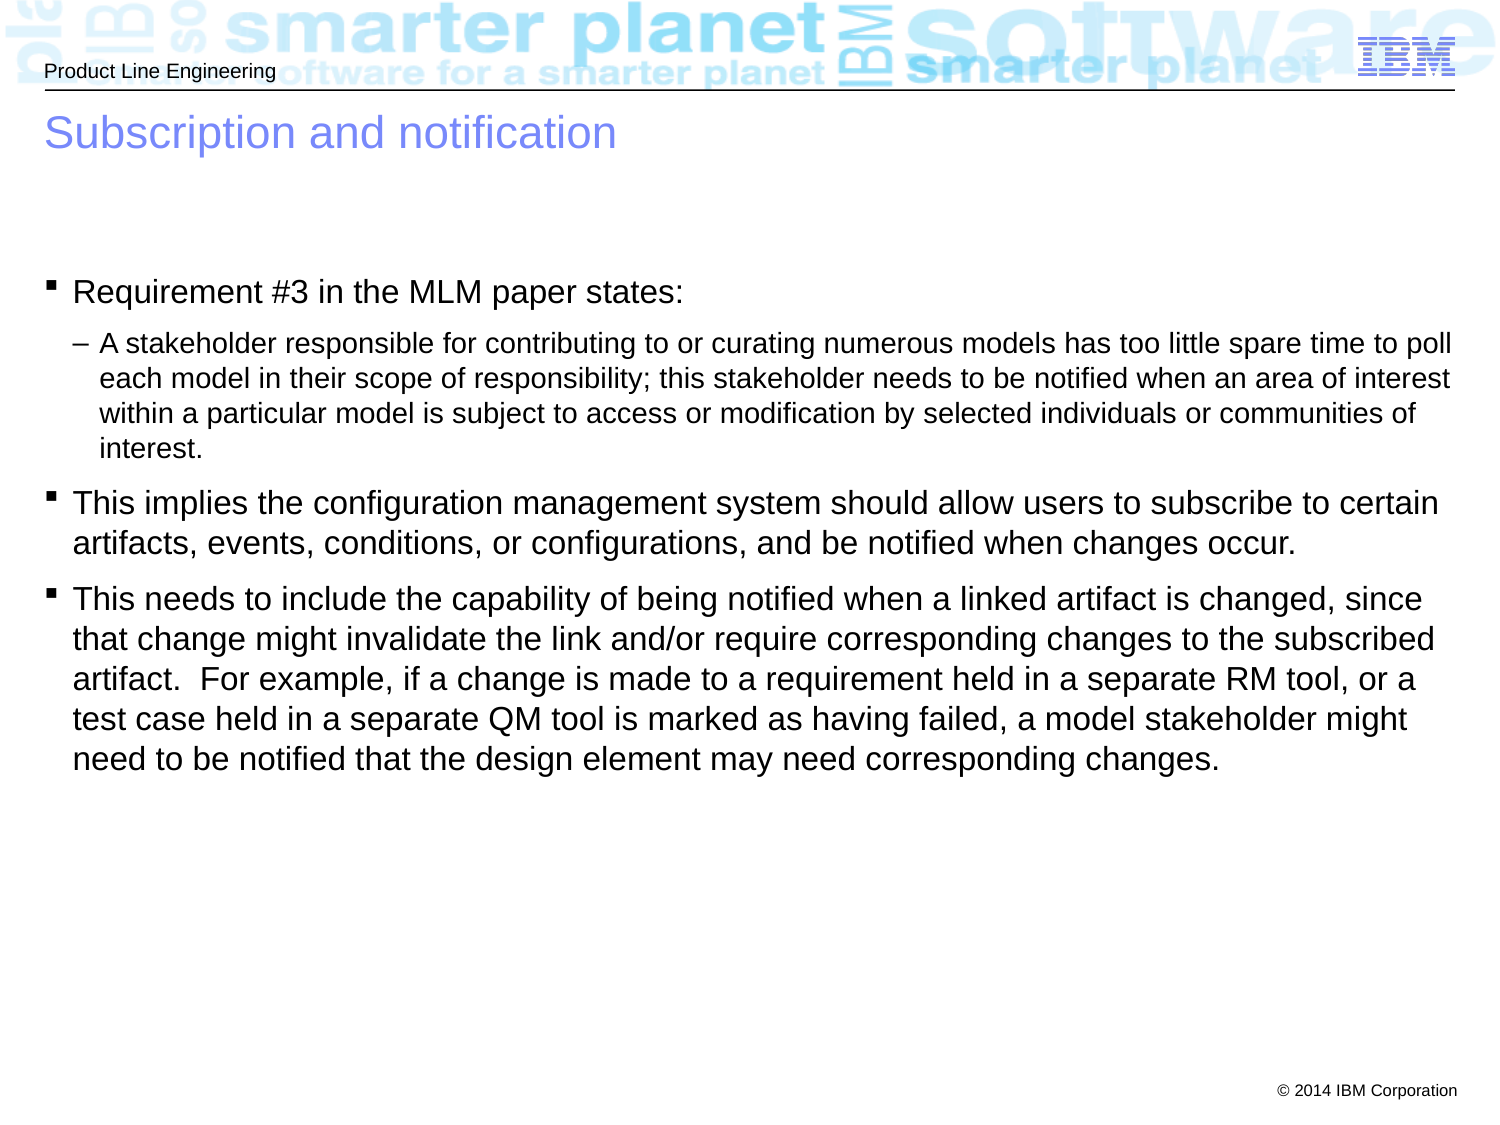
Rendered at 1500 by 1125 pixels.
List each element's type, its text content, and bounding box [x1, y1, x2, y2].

title Subscription and notification [43, 101, 1459, 168]
picture [0, 0, 1500, 91]
list Requirement #3 in the MLM paper states: A stakeholder responsible for contributing to or curating numerous models has too little spare time to poll each model in their scope of responsibility; this stakeholder needs to be notified when an area of interest within a particular model is subject to access or modification by selected individuals or communities of interest. This implies the configuration management system should allow users to subscribe to certain artifacts, events, conditions, or configurations, and be notified when changes occur. This needs to include the capability of being notified when a linked artifact is changed, since that change might invalidate the link and/or require corresponding changes to the subscribed artifact. For example, if a change is made to a requirement held in a separate RM tool, or a test case held in a separate QM tool is marked as having failed, a model stakeholder might need to be notified that the design element may need corresponding changes. [43, 262, 1459, 861]
